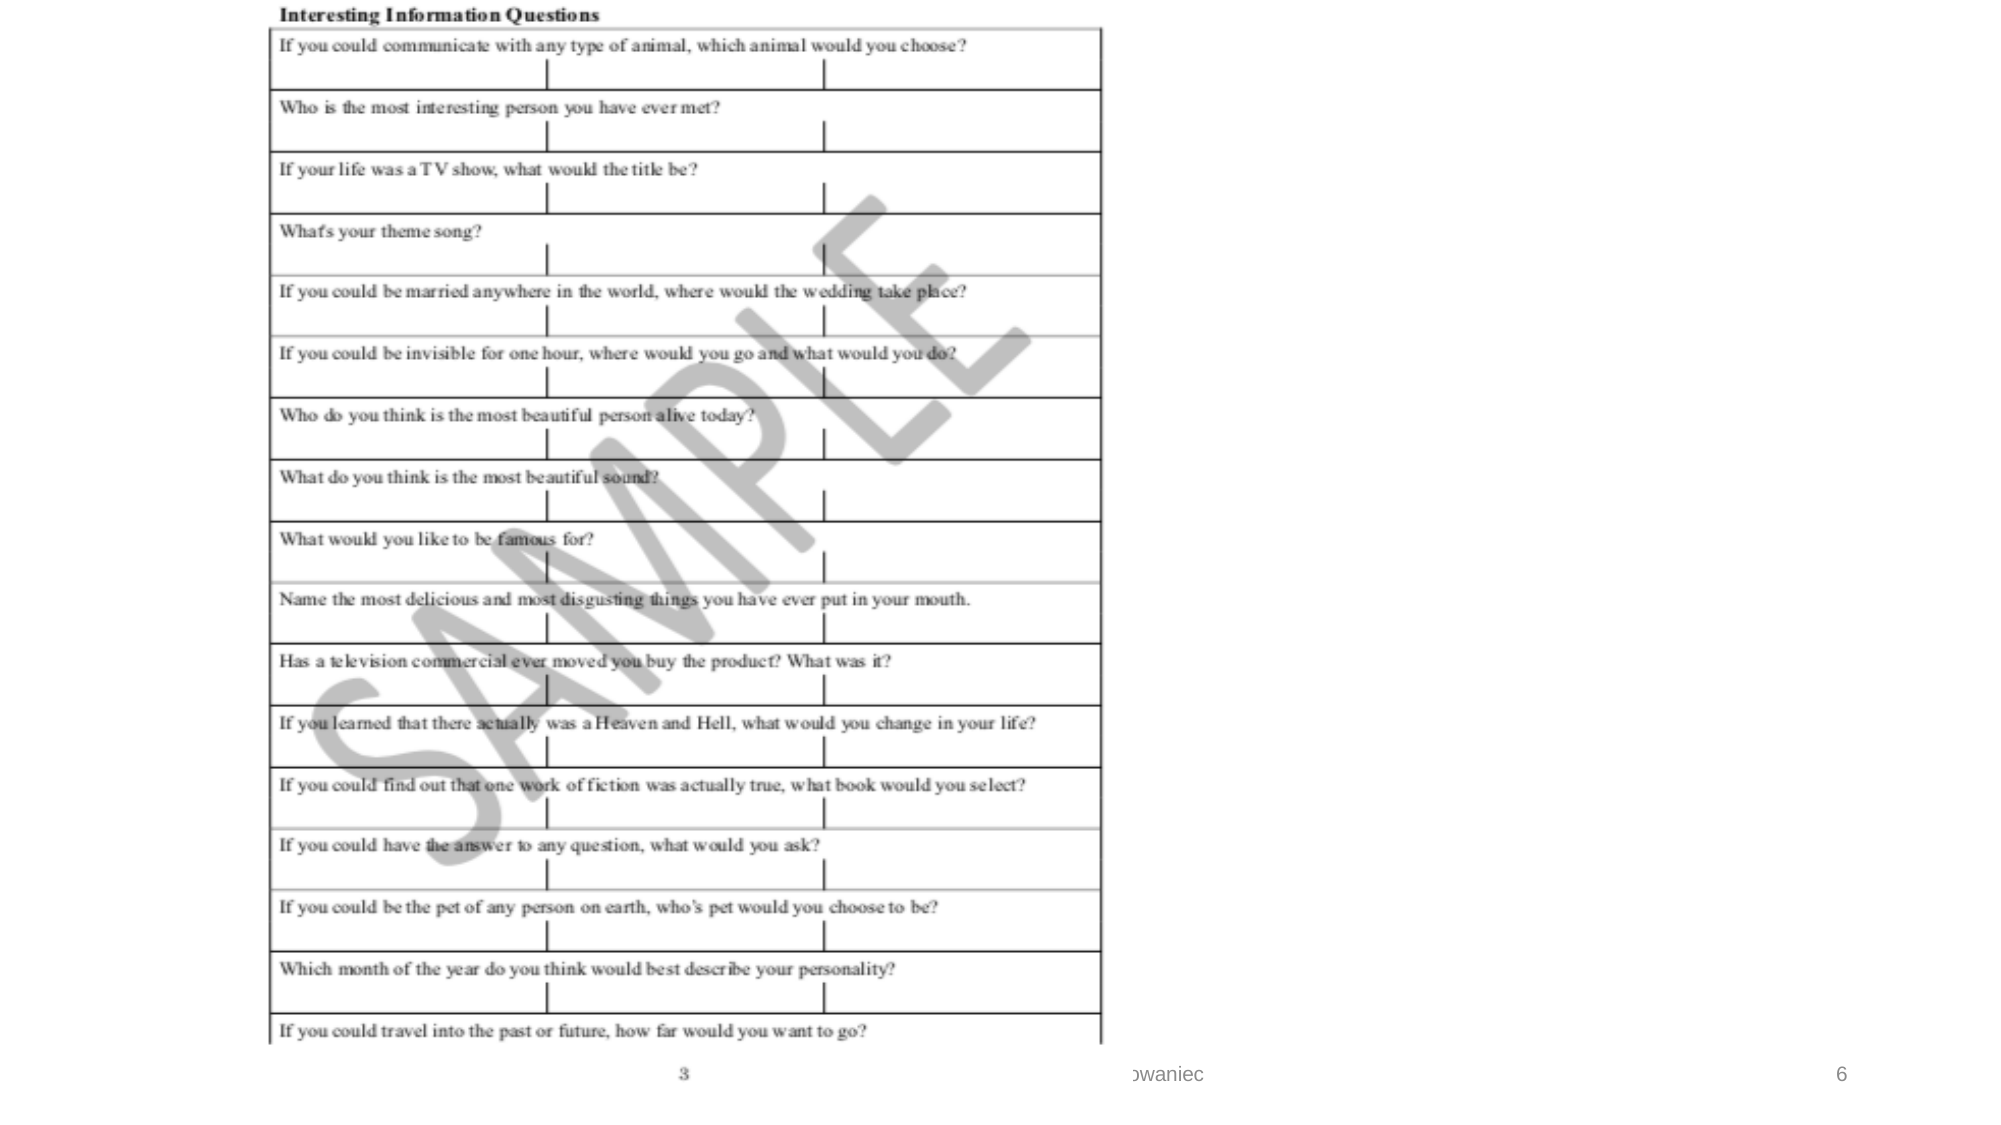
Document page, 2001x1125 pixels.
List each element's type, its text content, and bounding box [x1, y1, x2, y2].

slide_number 6 [1412, 1042, 1863, 1103]
picture [249, 0, 1133, 1125]
footer Cultural Studies by Urszula (Ula) Chowaniec [1133, 1042, 1338, 1103]
